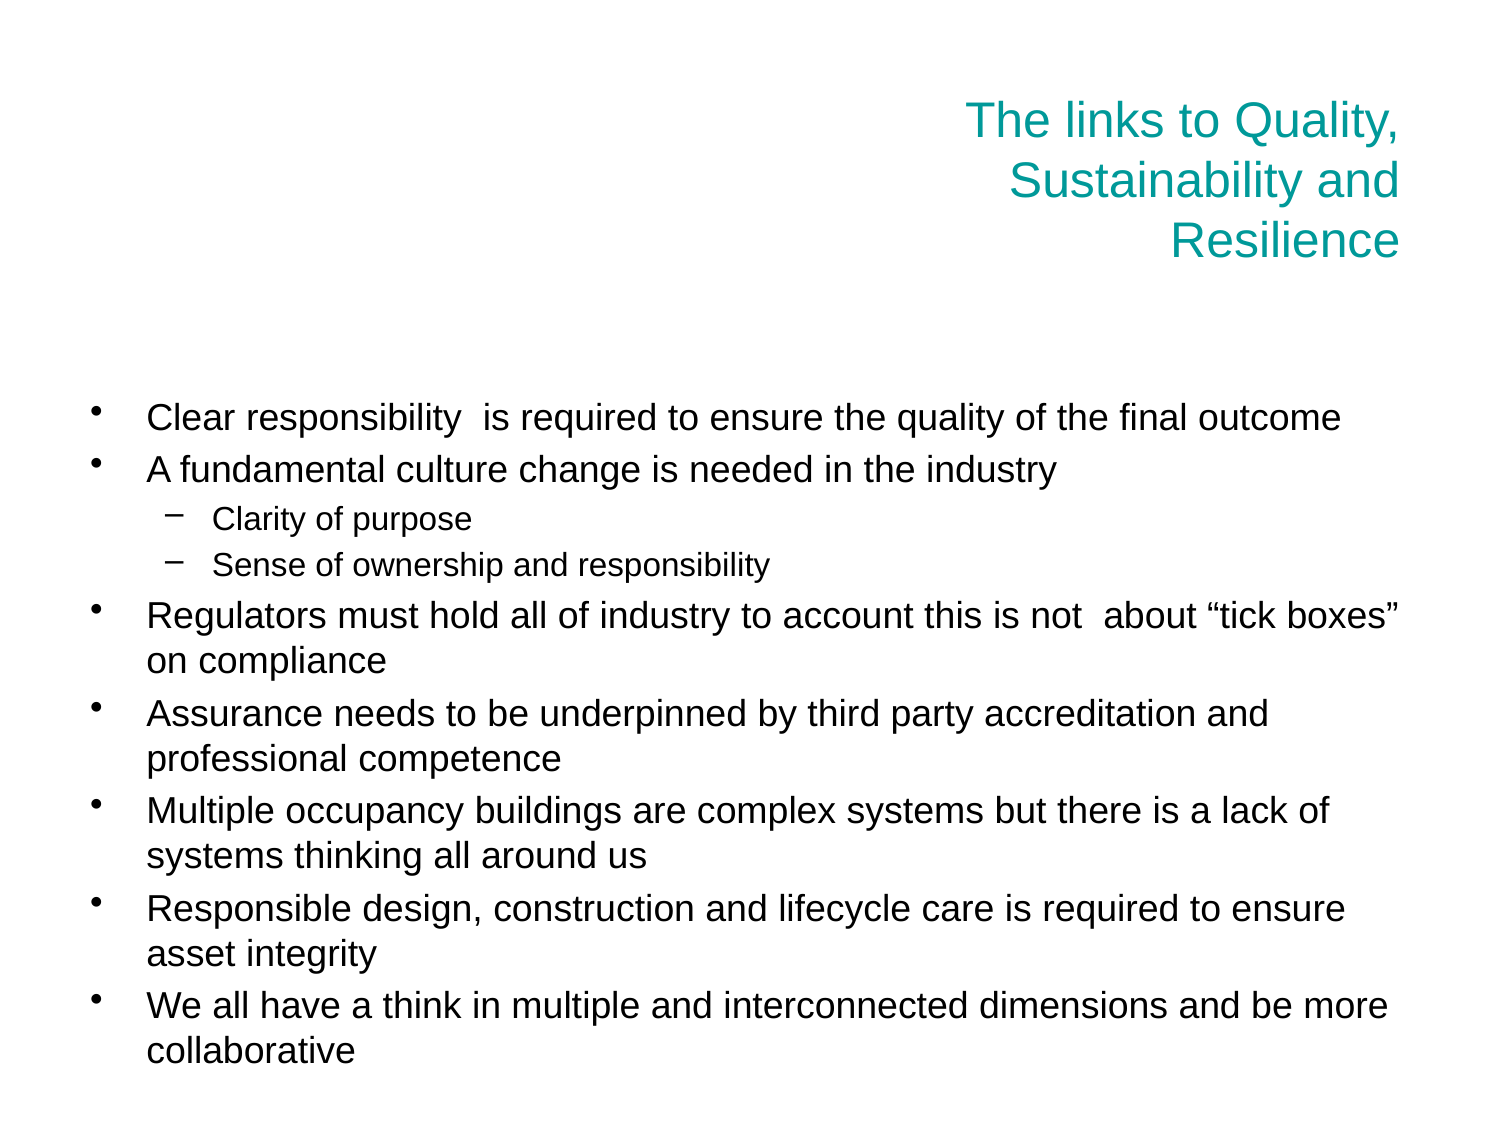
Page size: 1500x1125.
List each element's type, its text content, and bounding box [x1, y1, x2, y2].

title The links to Quality, Sustainability and Resilience [785, 90, 1416, 266]
list Clear responsibility is required to ensure the quality of the final outcome A fundamental culture change is needed in the industry Clarity of purpose Sense of ownership and responsibility Regulators must hold all of industry to account this is not about “tick boxes” on compliance Assurance needs to be underpinned by third party accreditation and professional competence Multiple occupancy buildings are complex systems but there is a lack of systems thinking all around us Responsible design, construction and lifecycle care is required to ensure asset integrity We all have a think in multiple and interconnected dimensions and be more collaborative [75, 385, 1425, 1005]
